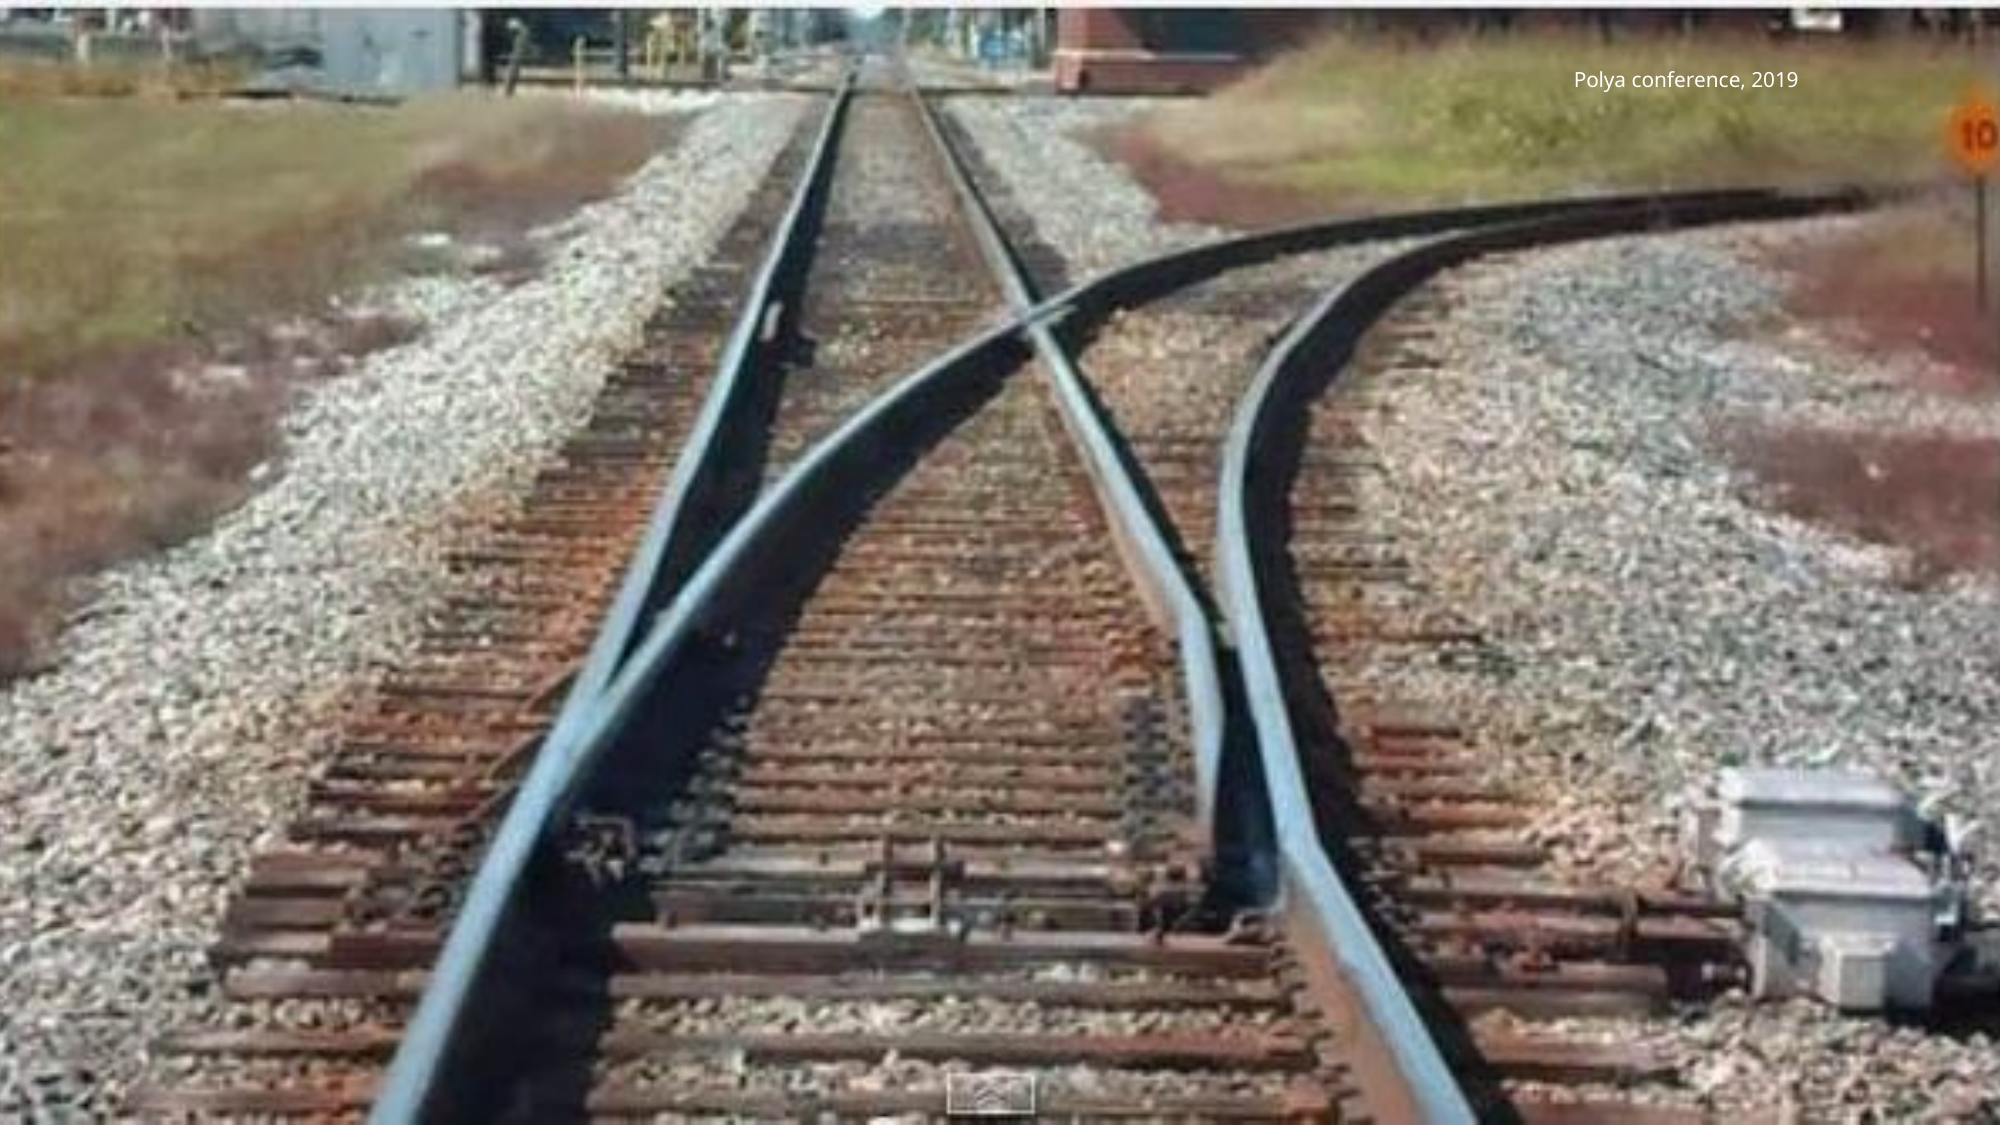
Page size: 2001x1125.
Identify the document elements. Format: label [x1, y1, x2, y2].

list [0, 0, 2000, 1125]
